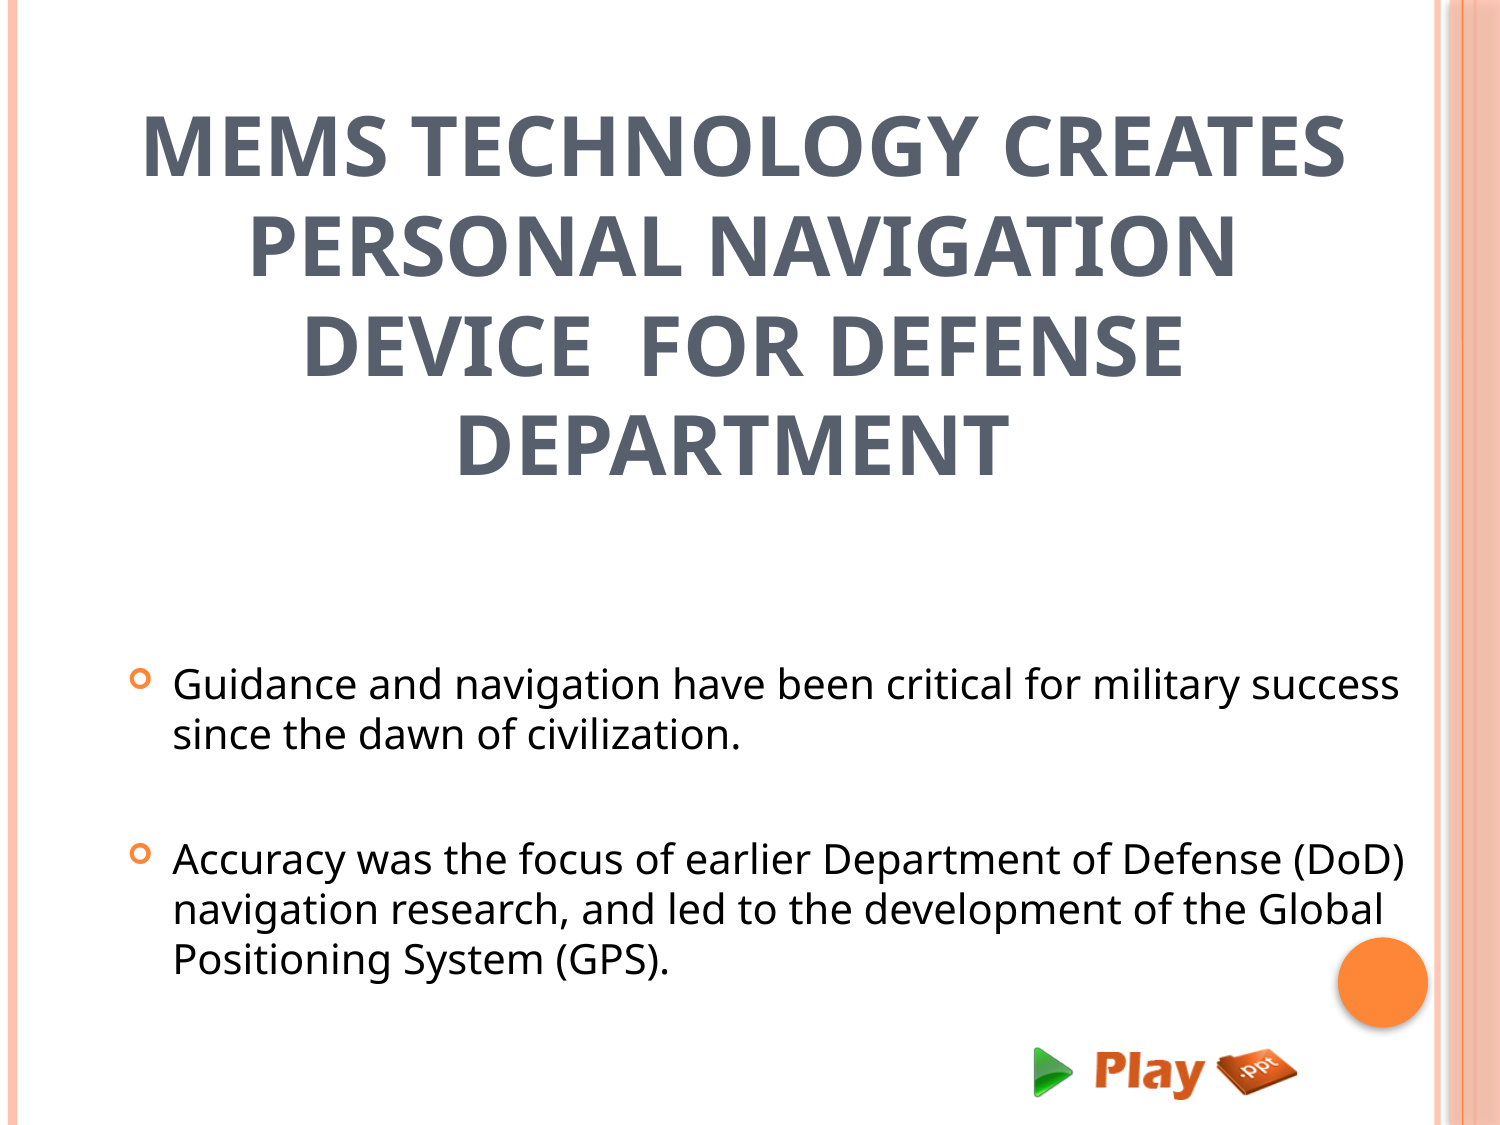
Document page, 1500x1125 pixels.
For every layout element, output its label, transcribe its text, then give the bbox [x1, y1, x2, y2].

title MEMS technology creates personal navigation device for defense department [75, 162, 1413, 500]
list Guidance and navigation have been critical for military success since the dawn of civilization. Accuracy was the focus of earlier Department of Defense (DoD) navigation research, and led to the development of the Global Positioning System (GPS). [112, 525, 1425, 1075]
picture [1011, 1036, 1318, 1107]
